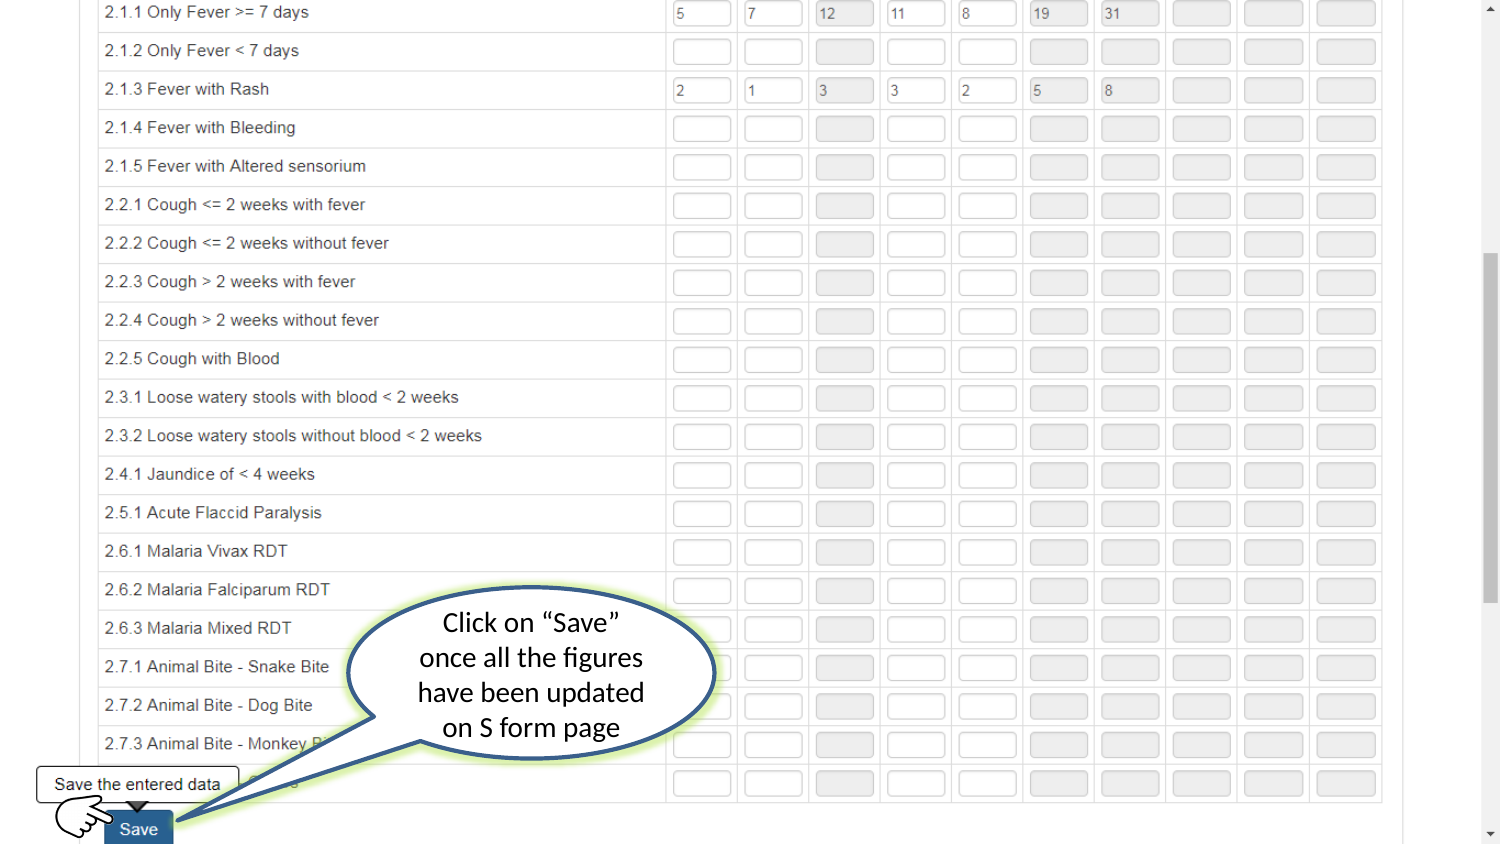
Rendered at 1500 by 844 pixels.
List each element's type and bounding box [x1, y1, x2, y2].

picture [56, 785, 122, 844]
list [0, 0, 1500, 844]
